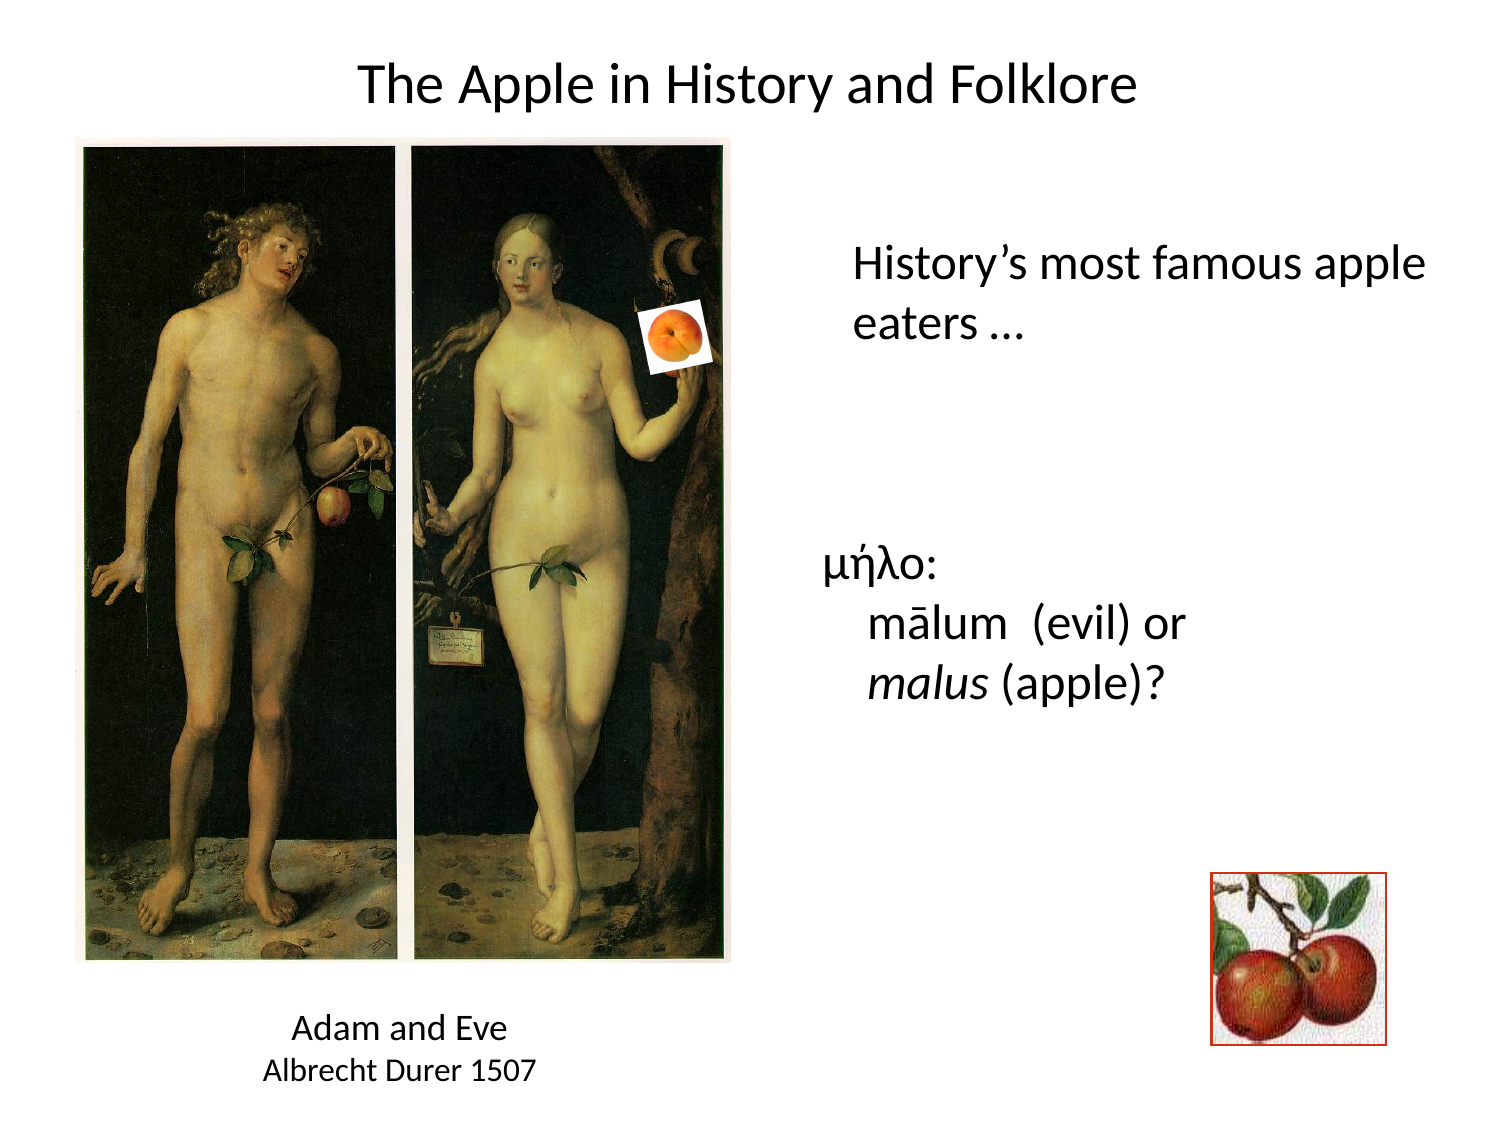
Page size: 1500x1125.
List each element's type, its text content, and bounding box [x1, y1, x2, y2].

text_box μήλο: mālum (evil) or malus (apple)? [807, 522, 1202, 718]
picture [1212, 873, 1386, 1044]
picture [74, 137, 731, 963]
text_box Adam and Eve Albrecht Durer 1507 [248, 996, 552, 1096]
text_box History’s most famous apple eaters … [837, 222, 1442, 358]
text_box The Apple in History and Folklore [342, 37, 1154, 123]
